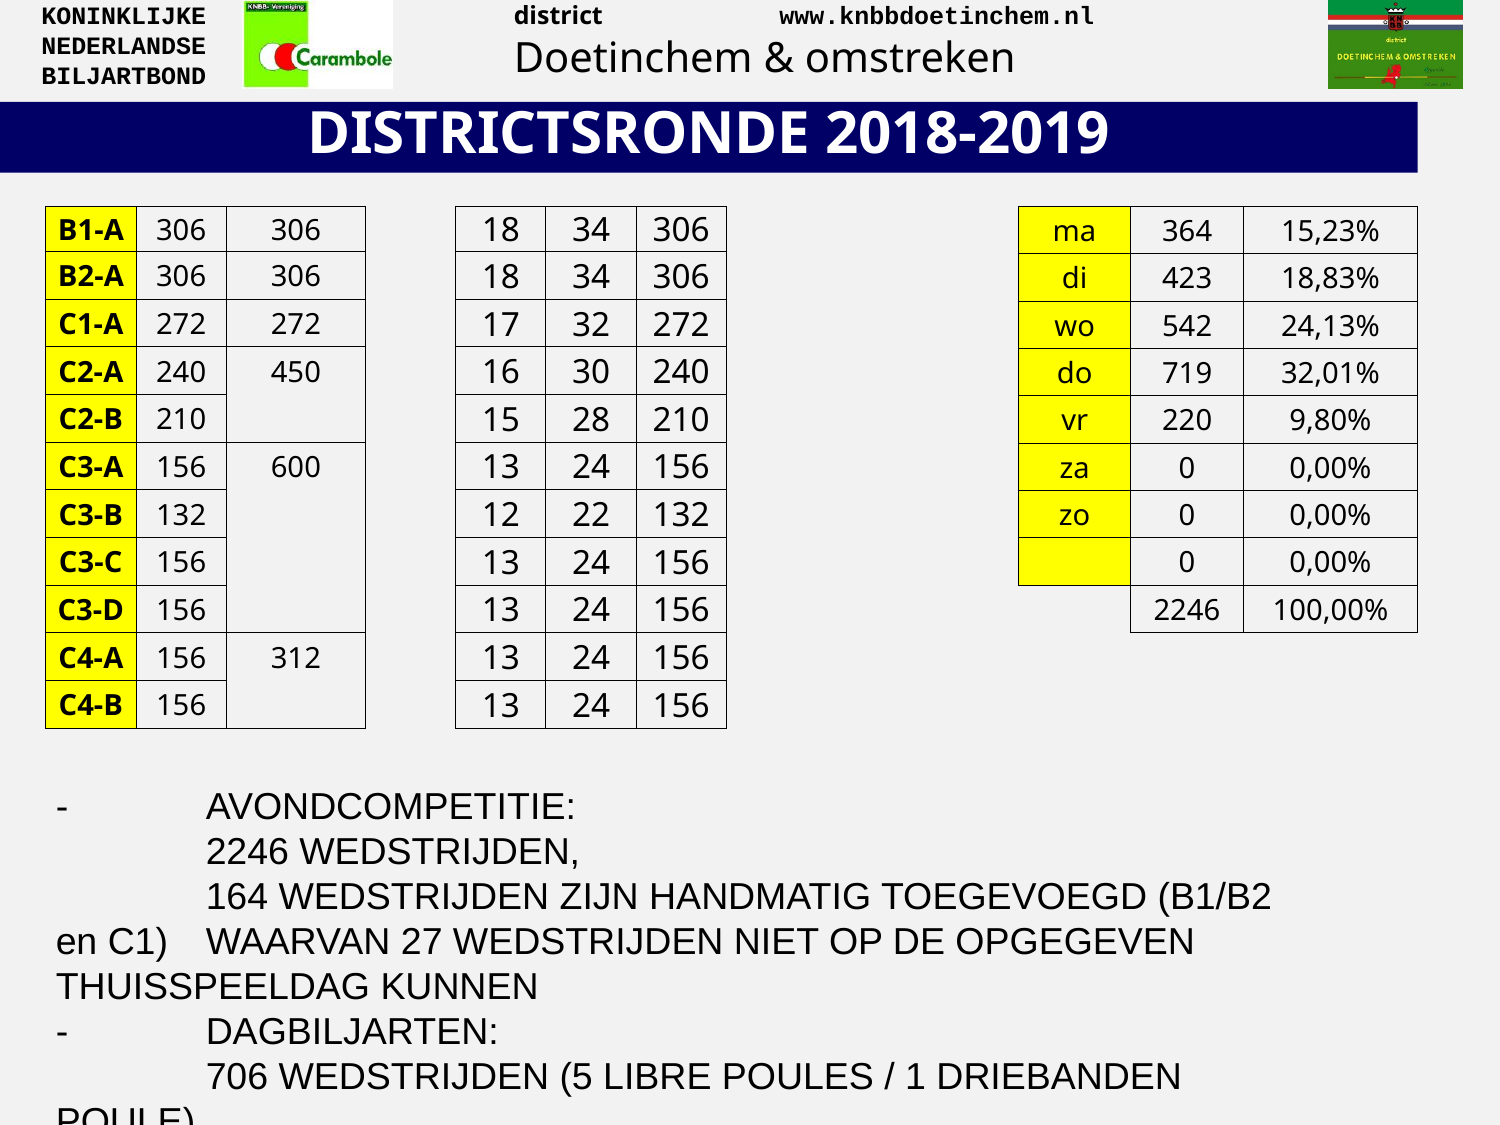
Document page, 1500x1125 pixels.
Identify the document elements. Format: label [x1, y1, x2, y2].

table_cell [1244, 538, 1417, 585]
table_cell [546, 395, 636, 442]
table_cell [137, 490, 226, 537]
table_cell [46, 633, 136, 680]
table_cell [1244, 396, 1417, 443]
table_cell [1019, 349, 1130, 395]
table_cell [1131, 254, 1243, 301]
table_cell [546, 633, 636, 680]
table_cell [456, 538, 545, 585]
table_cell [46, 538, 136, 585]
table_cell [137, 252, 226, 299]
table_cell [227, 252, 365, 299]
table_cell [546, 681, 636, 728]
table_cell [1018, 586, 1130, 633]
table_header [456, 207, 545, 251]
table_cell [46, 681, 136, 728]
table_cell [366, 252, 455, 728]
table_cell [46, 252, 136, 299]
table_header [227, 207, 365, 251]
table_cell [137, 347, 226, 394]
table_cell [1244, 444, 1417, 490]
table_cell [1244, 302, 1417, 348]
table_cell [456, 586, 545, 632]
table_cell [637, 633, 726, 680]
table_cell [227, 300, 365, 346]
table_cell [46, 586, 136, 632]
text_box [0, 0, 1464, 91]
table_cell [46, 347, 136, 394]
text_box [0, 196, 1495, 1125]
table_cell [137, 395, 226, 442]
table_cell [1019, 491, 1130, 537]
table_cell [637, 681, 726, 728]
table_cell [637, 538, 726, 585]
table_cell [1131, 444, 1243, 490]
table_cell [637, 443, 726, 489]
table_cell [137, 538, 226, 585]
table_cell [137, 443, 226, 489]
table_cell [546, 300, 636, 346]
table_cell [637, 395, 726, 442]
table_cell [456, 300, 545, 346]
table_cell [137, 681, 226, 728]
table_cell [456, 252, 545, 299]
table_cell [46, 395, 136, 442]
table_cell [637, 252, 726, 299]
table_cell [546, 252, 636, 299]
table_header [1131, 207, 1243, 253]
table_cell [546, 490, 636, 537]
table_cell [1131, 302, 1243, 348]
table_cell [1019, 396, 1130, 443]
table_cell [456, 395, 545, 442]
table_cell [1019, 302, 1130, 348]
table_cell [137, 300, 226, 346]
table_cell [456, 443, 545, 489]
table_cell [1131, 586, 1243, 632]
table_header [1244, 207, 1417, 253]
table_cell [546, 443, 636, 489]
table_header [137, 207, 226, 251]
table_cell [1019, 254, 1130, 301]
table_cell [637, 586, 726, 632]
table_cell [1131, 538, 1243, 585]
table_cell [1131, 491, 1243, 537]
table_cell [137, 633, 226, 680]
table_cell [137, 586, 226, 632]
table_cell [1244, 349, 1417, 395]
table_cell [637, 347, 726, 394]
table_cell [456, 681, 545, 728]
table_cell [46, 300, 136, 346]
table_header [366, 206, 455, 252]
table_cell [1244, 254, 1417, 301]
table_cell [546, 586, 636, 632]
table_cell [1131, 396, 1243, 443]
table_cell [546, 538, 636, 585]
table_cell [1019, 538, 1130, 585]
table_cell [227, 443, 365, 632]
table_cell [1244, 491, 1417, 537]
table_cell [456, 633, 545, 680]
table_cell [1244, 586, 1417, 632]
table_cell [546, 347, 636, 394]
table_cell [46, 490, 136, 537]
table_cell [1131, 349, 1243, 395]
table_cell [46, 443, 136, 489]
table_cell [637, 490, 726, 537]
table_header [46, 207, 136, 251]
table_cell [1019, 444, 1130, 490]
table_header [637, 207, 726, 251]
table_cell [637, 300, 726, 346]
table_cell [456, 347, 545, 394]
title [0, 101, 1418, 173]
table_header [546, 207, 636, 251]
table_cell [456, 490, 545, 537]
table_cell [227, 347, 365, 442]
table_header [1019, 207, 1130, 253]
table_cell [227, 633, 365, 728]
